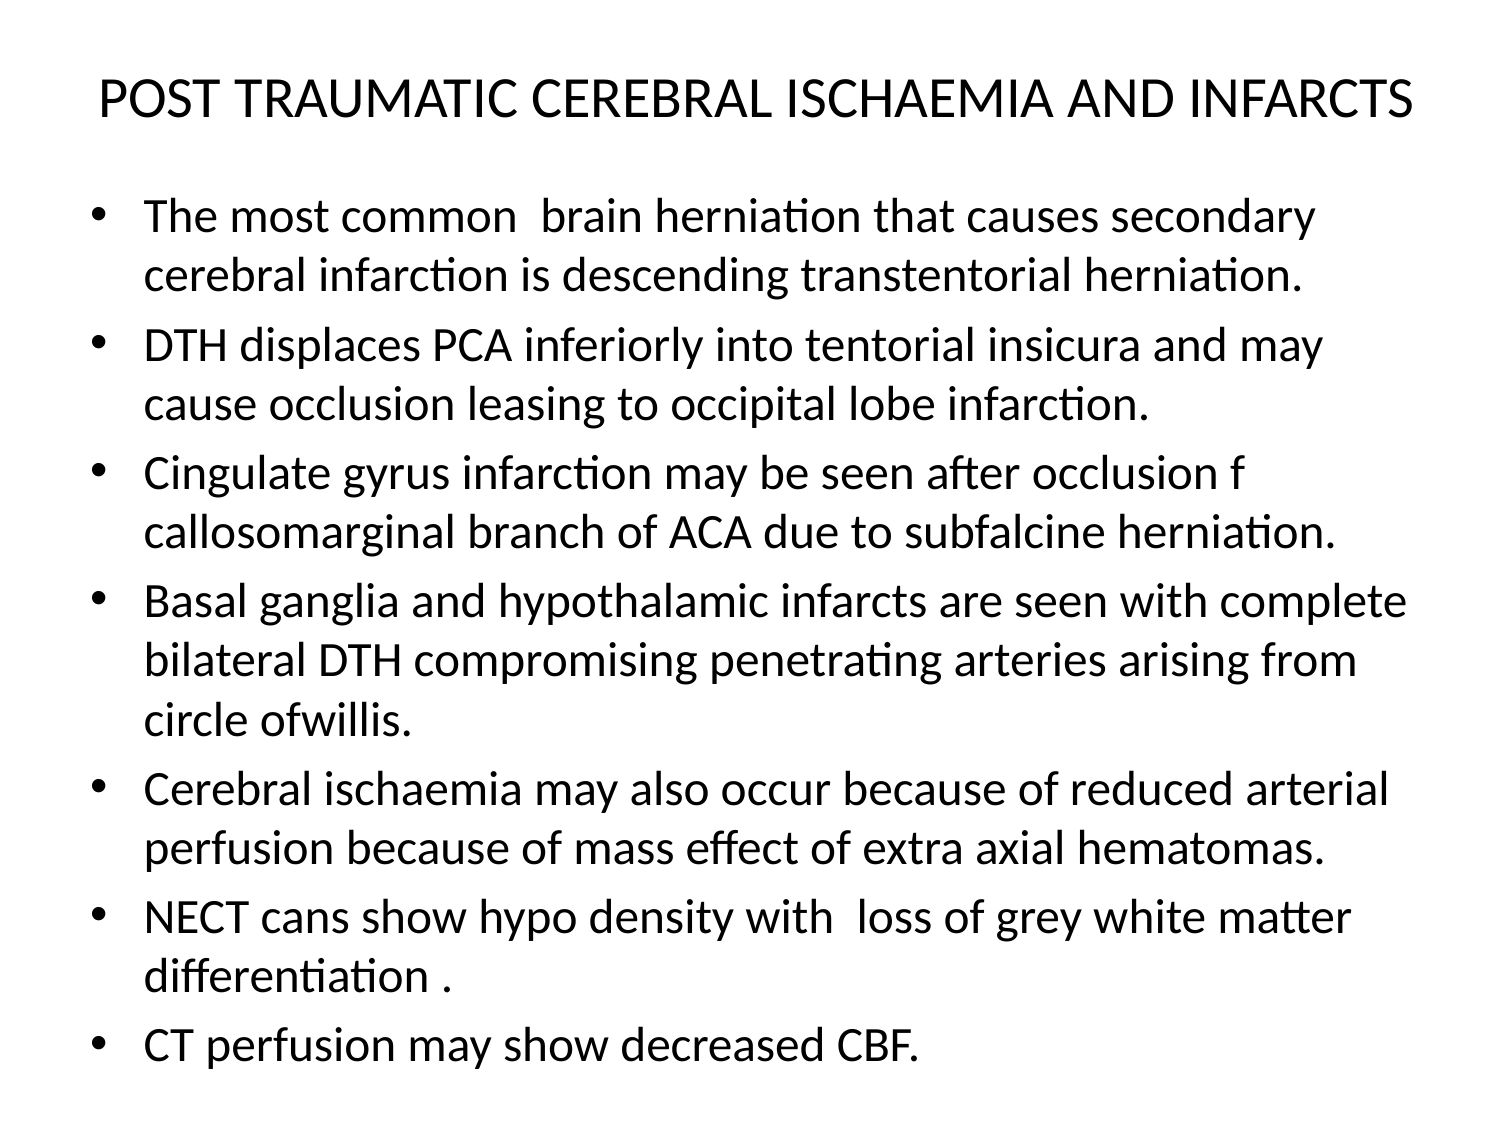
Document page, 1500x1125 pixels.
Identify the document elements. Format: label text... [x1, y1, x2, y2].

title POST TRAUMATIC CEREBRAL ISCHAEMIA AND INFARCTS [82, 0, 1432, 188]
list The most common brain herniation that causes secondary cerebral infarction is descending transtentorial herniation. DTH displaces PCA inferiorly into tentorial insicura and may cause occlusion leasing to occipital lobe infarction. Cingulate gyrus infarction may be seen after occlusion f callosomarginal branch of ACA due to subfalcine herniation. Basal ganglia and hypothalamic infarcts are seen with complete bilateral DTH compromising penetrating arteries arising from circle ofwillis. Cerebral ischaemia may also occur because of reduced arterial perfusion because of mass effect of extra axial hematomas. NECT cans show hypo density with loss of grey white matter differentiation . CT perfusion may show decreased CBF. [75, 175, 1425, 1102]
